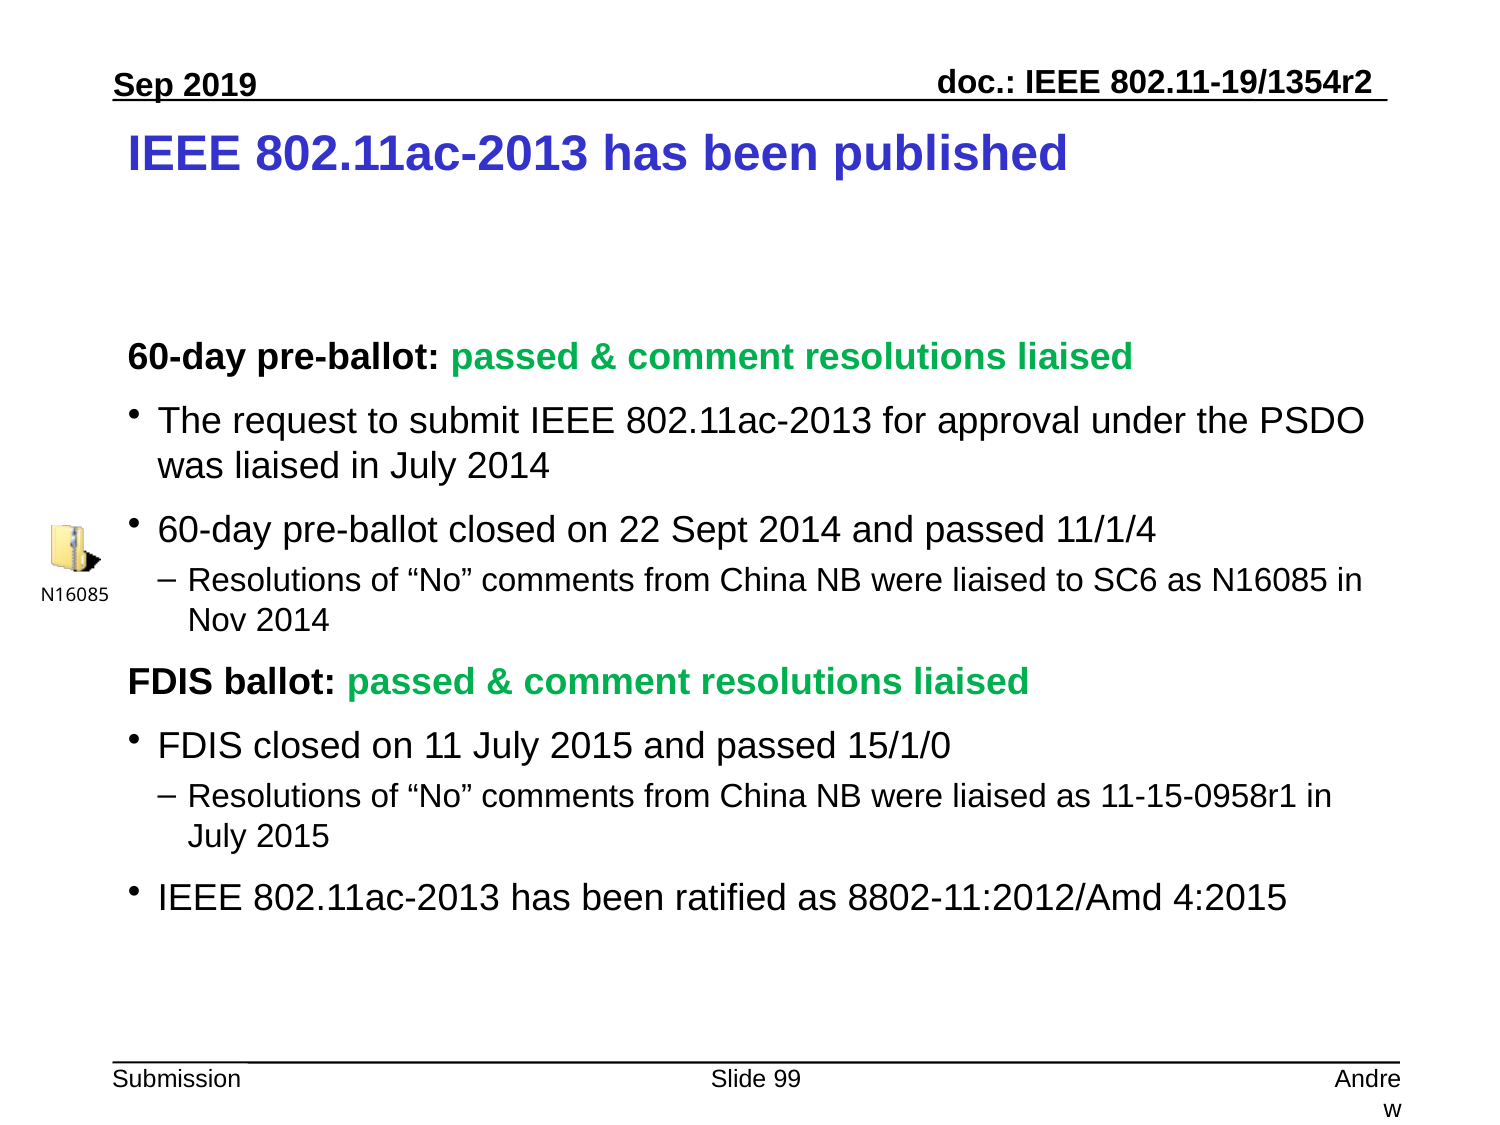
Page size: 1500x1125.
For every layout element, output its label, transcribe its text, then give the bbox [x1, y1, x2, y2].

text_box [0, 524, 151, 652]
footer Andrew Myles, Cisco [1320, 1061, 1402, 1093]
title IEEE 802.11ac-2013 has been published [112, 112, 1475, 288]
slide_number Slide 99 [709, 1061, 803, 1093]
list 60-day pre-ballot: passed & comment resolutions liaised The request to submit IEEE 802.11ac-2013 for approval under the PSDO was liaised in July 2014 60-day pre-ballot closed on 22 Sept 2014 and passed 11/1/4 Resolutions of “No” comments from China NB were liaised to SC6 as N16085 in Nov 2014 FDIS ballot: passed & comment resolutions liaised FDIS closed on 11 July 2015 and passed 15/1/0 Resolutions of “No” comments from China NB were liaised as 11-15-0958r1 in July 2015 IEEE 802.11ac-2013 has been ratified as 8802-11:2012/Amd 4:2015 [112, 324, 1388, 1000]
